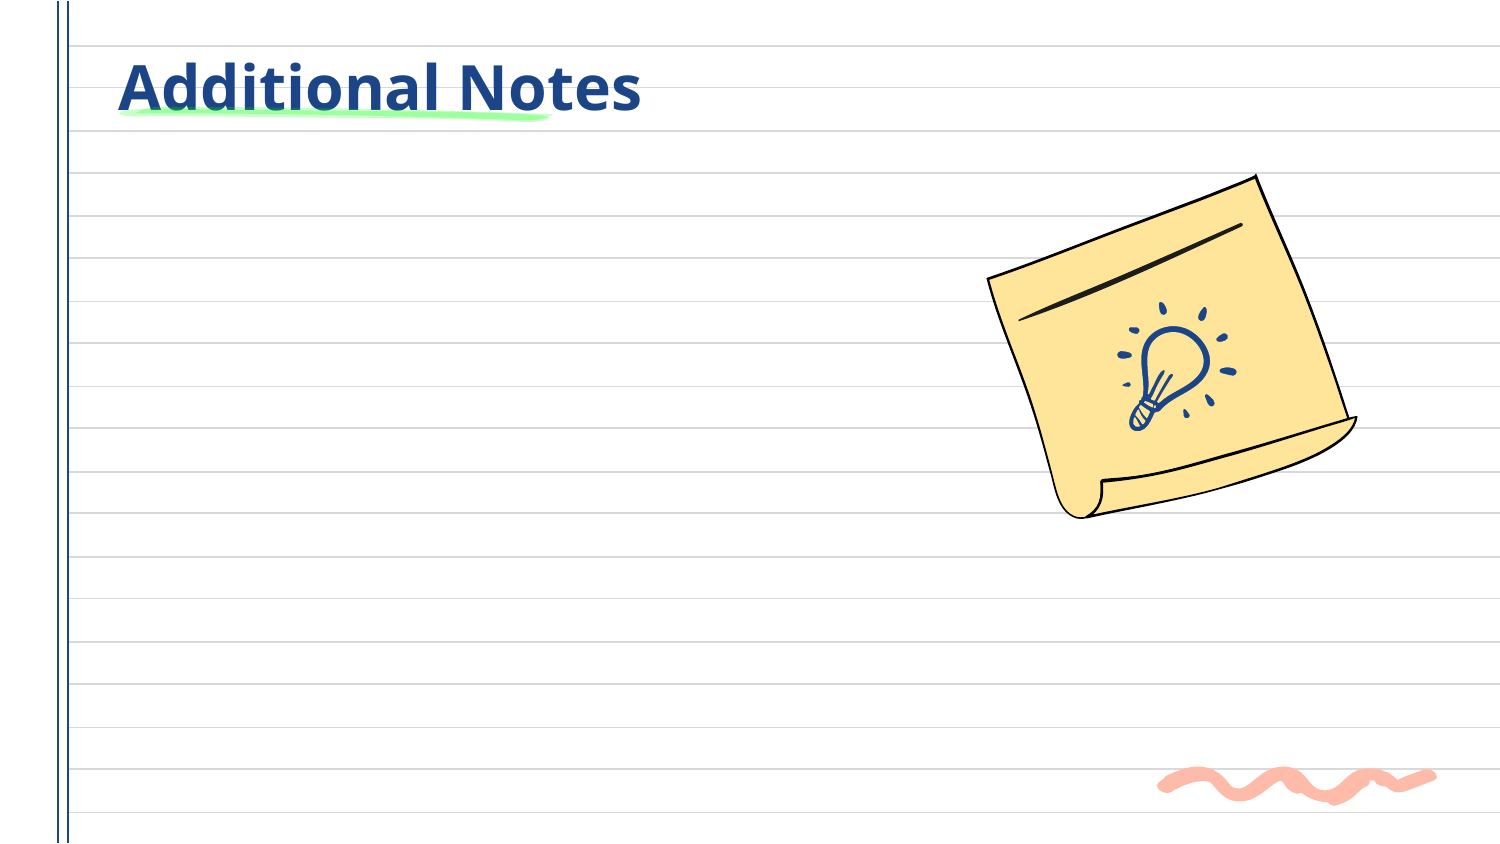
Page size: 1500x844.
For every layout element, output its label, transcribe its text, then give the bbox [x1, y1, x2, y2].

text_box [1105, 300, 1235, 422]
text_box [117, 106, 560, 123]
title Additional Notes [118, 47, 1382, 107]
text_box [1012, 202, 1333, 498]
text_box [1154, 767, 1441, 806]
